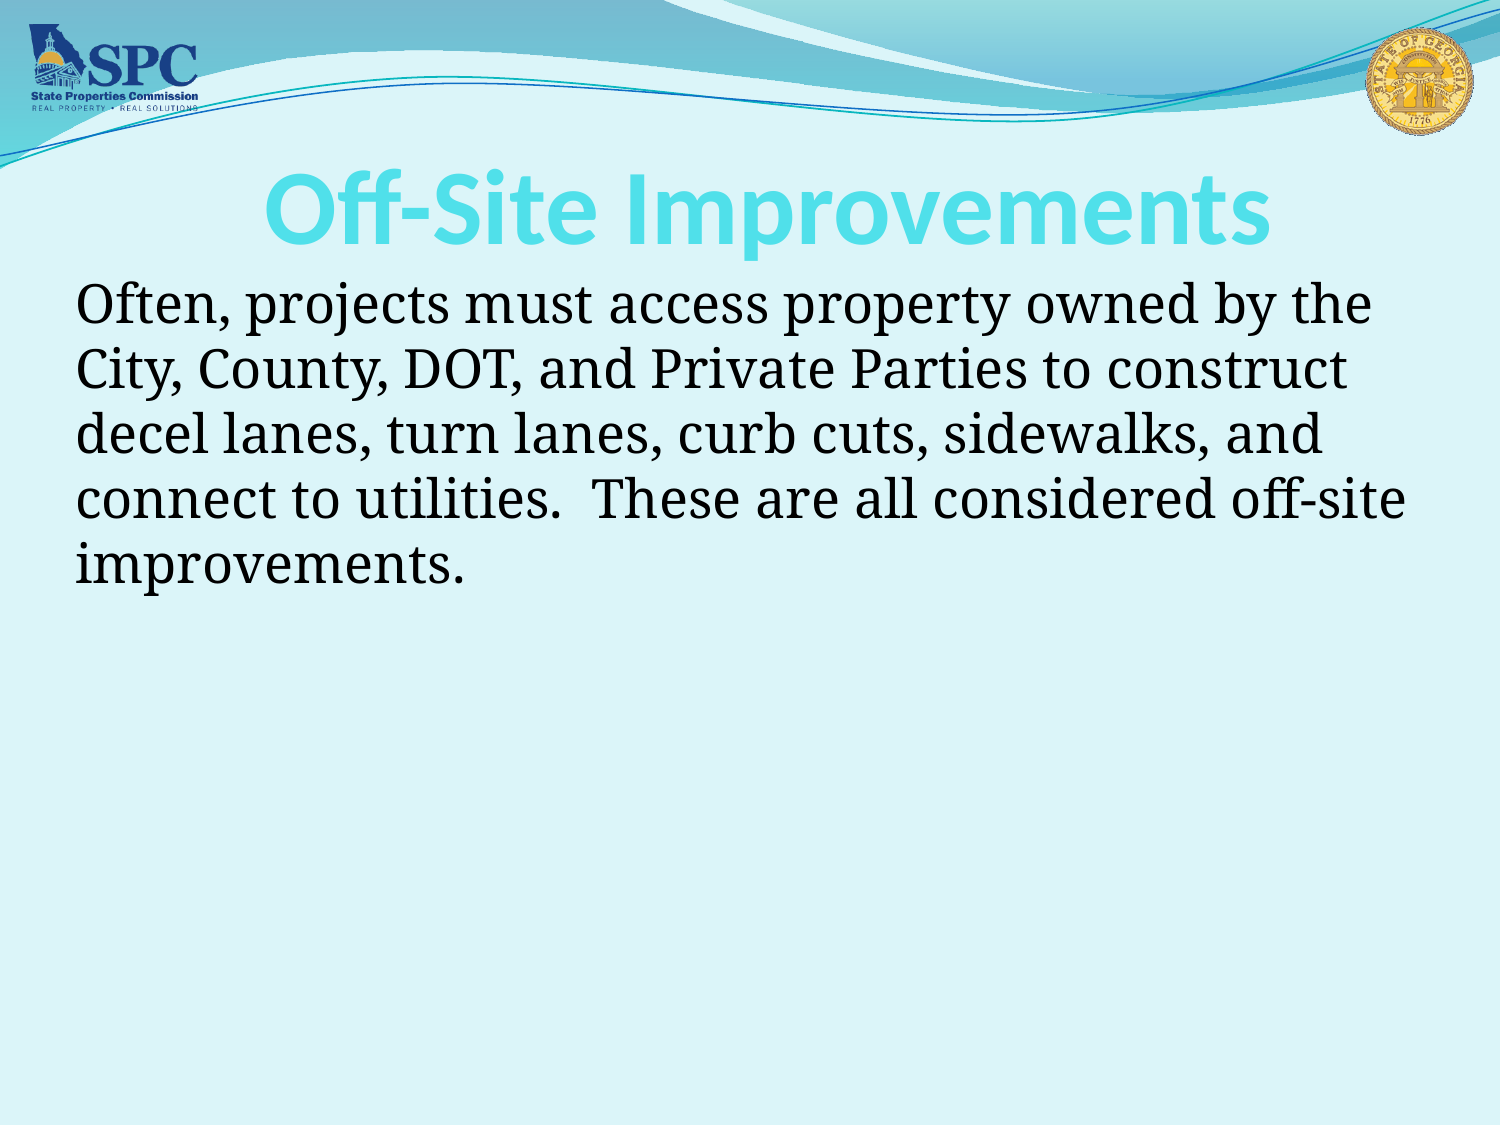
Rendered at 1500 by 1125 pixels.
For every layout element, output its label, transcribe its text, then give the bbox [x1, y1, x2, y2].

title Off-Site Improvements [225, 24, 1275, 262]
picture [28, 24, 201, 116]
subtitle Often, projects must access property owned by the City, County, DOT, and Private Parties to construct decel lanes, turn lanes, curb cuts, sidewalks, and connect to utilities. These are all considered off-site improvements. [75, 262, 1425, 1088]
picture [1362, 24, 1476, 137]
